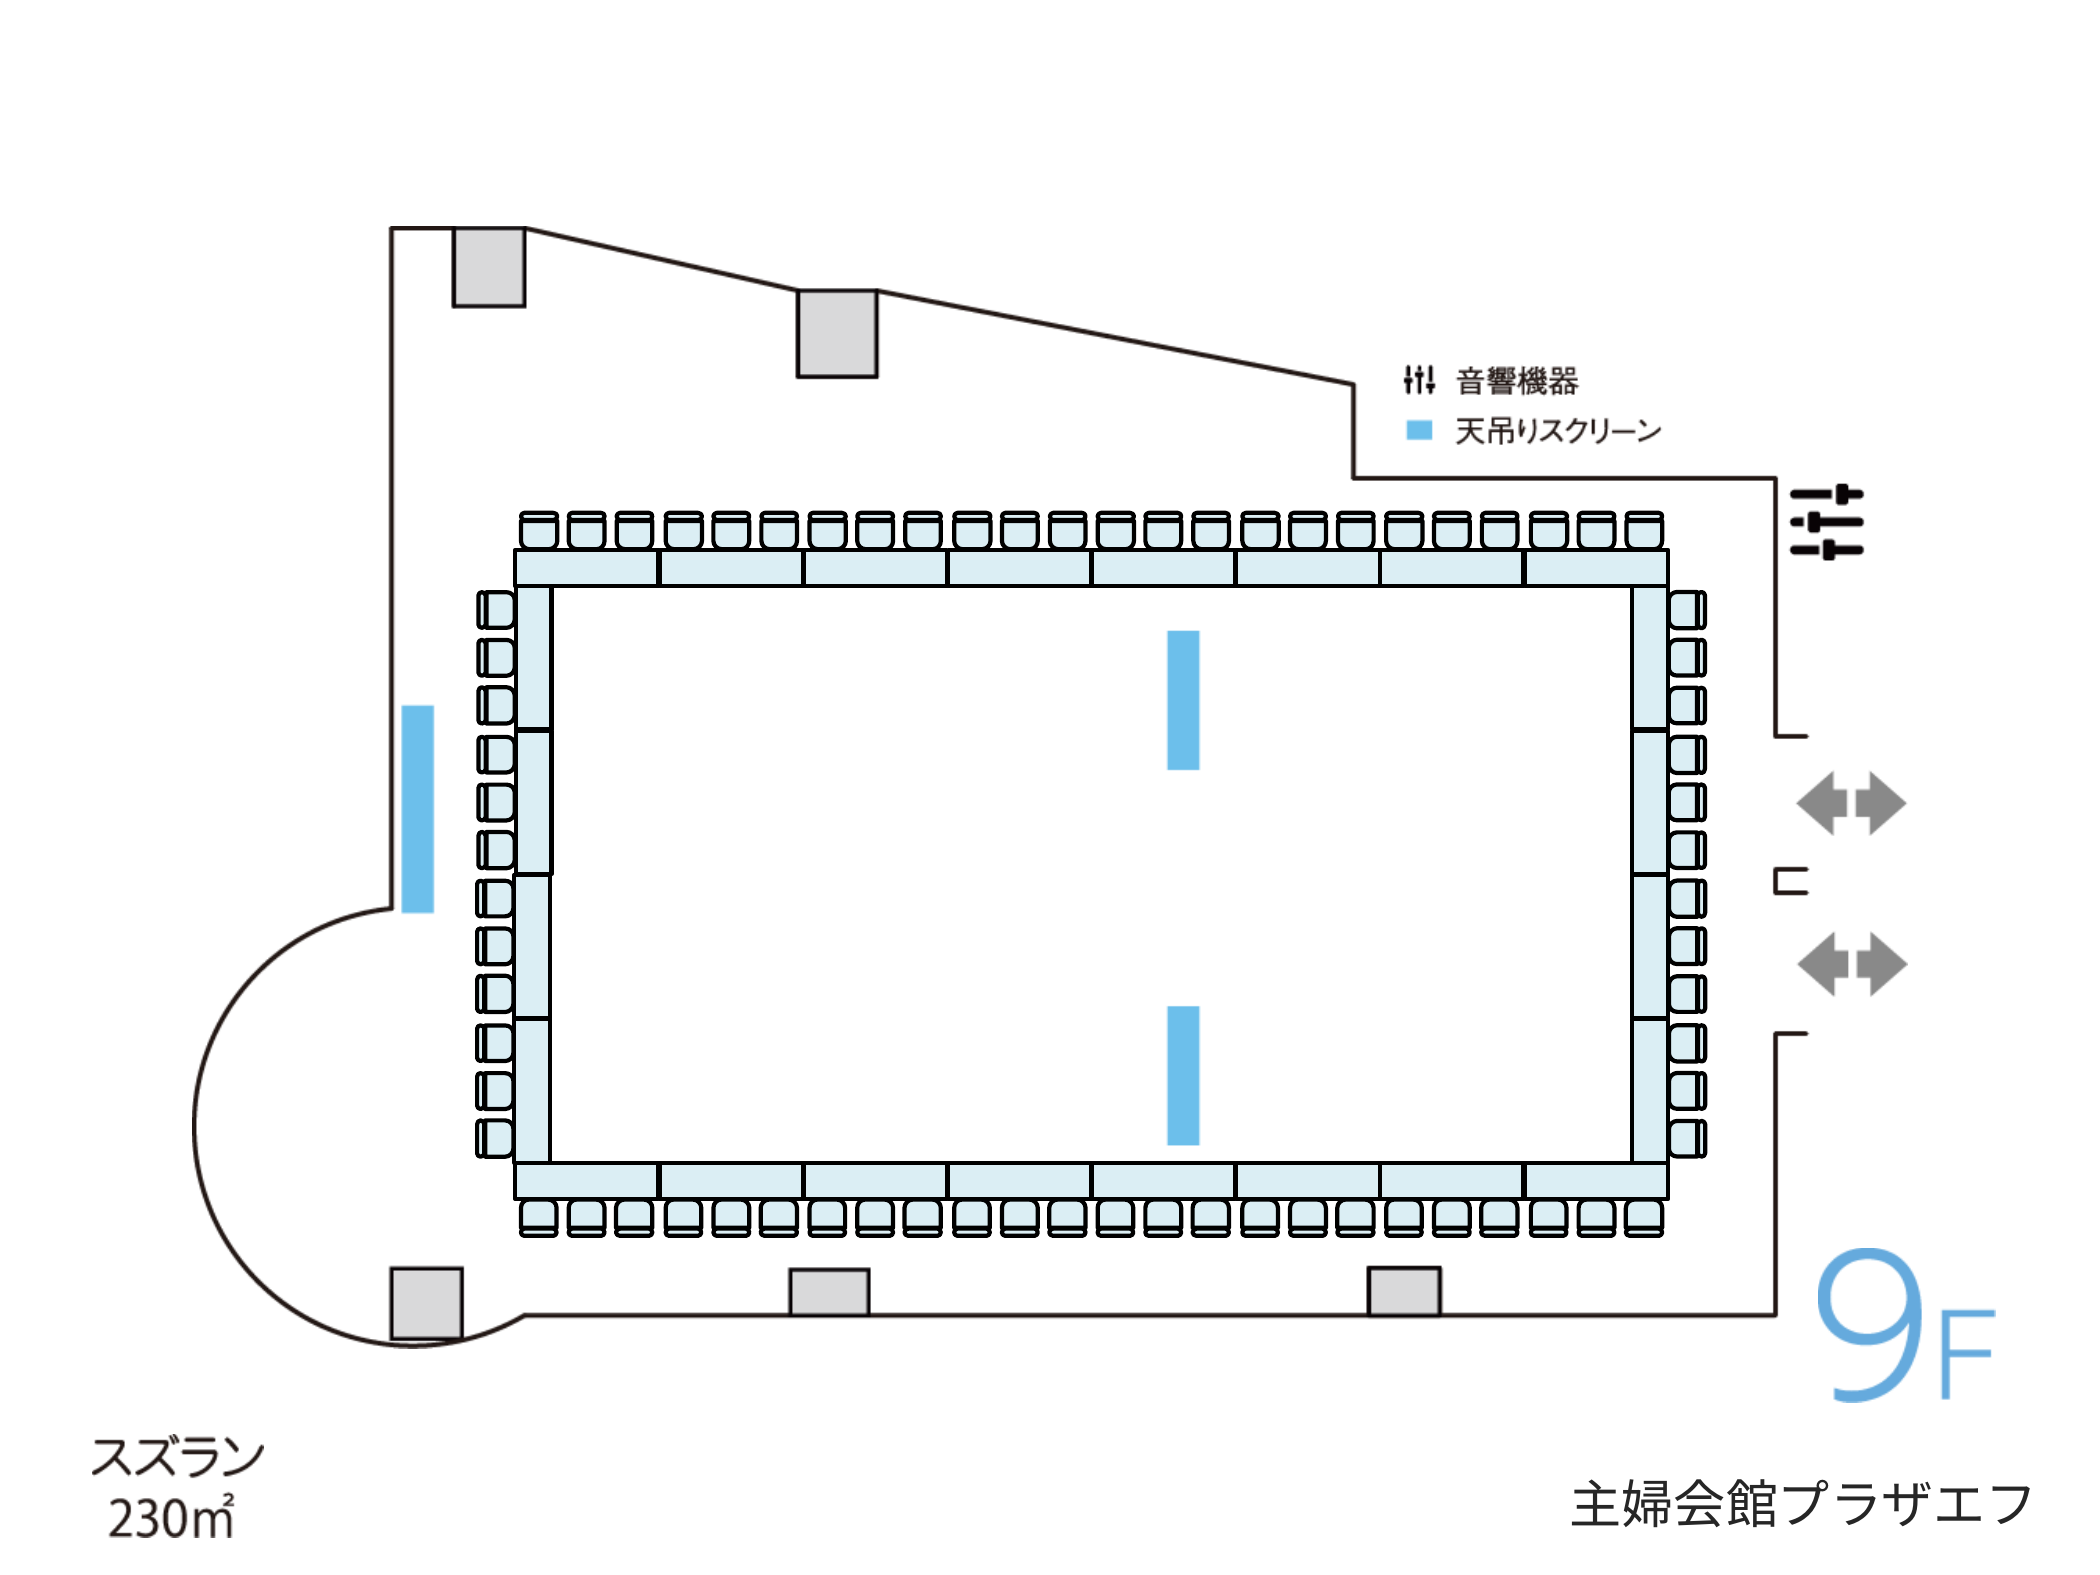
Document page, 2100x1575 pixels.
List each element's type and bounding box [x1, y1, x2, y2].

text_box [478, 585, 552, 730]
text_box [1631, 585, 1706, 730]
text_box [476, 1026, 551, 1164]
text_box [1631, 1018, 1706, 1163]
picture [192, 226, 1996, 1403]
text_box [694, 1127, 769, 1272]
text_box [983, 1127, 1057, 1272]
text_box [838, 1127, 912, 1272]
text_box [1631, 874, 1706, 1018]
text_box [549, 477, 624, 622]
text_box [1559, 1127, 1634, 1272]
text_box [1631, 730, 1706, 873]
text_box [478, 736, 552, 875]
text_box [476, 880, 551, 1019]
text_box [1126, 477, 1200, 622]
text_box [549, 1127, 624, 1272]
picture [92, 1434, 264, 1538]
text_box [1271, 477, 1345, 622]
text_box [694, 477, 769, 622]
text_box [983, 477, 1057, 622]
text_box [1414, 1127, 1489, 1272]
text_box [1559, 477, 1634, 622]
text_box [1126, 1127, 1200, 1272]
text_box [1414, 477, 1489, 622]
text_box [1271, 1127, 1345, 1272]
text_box [838, 477, 912, 622]
